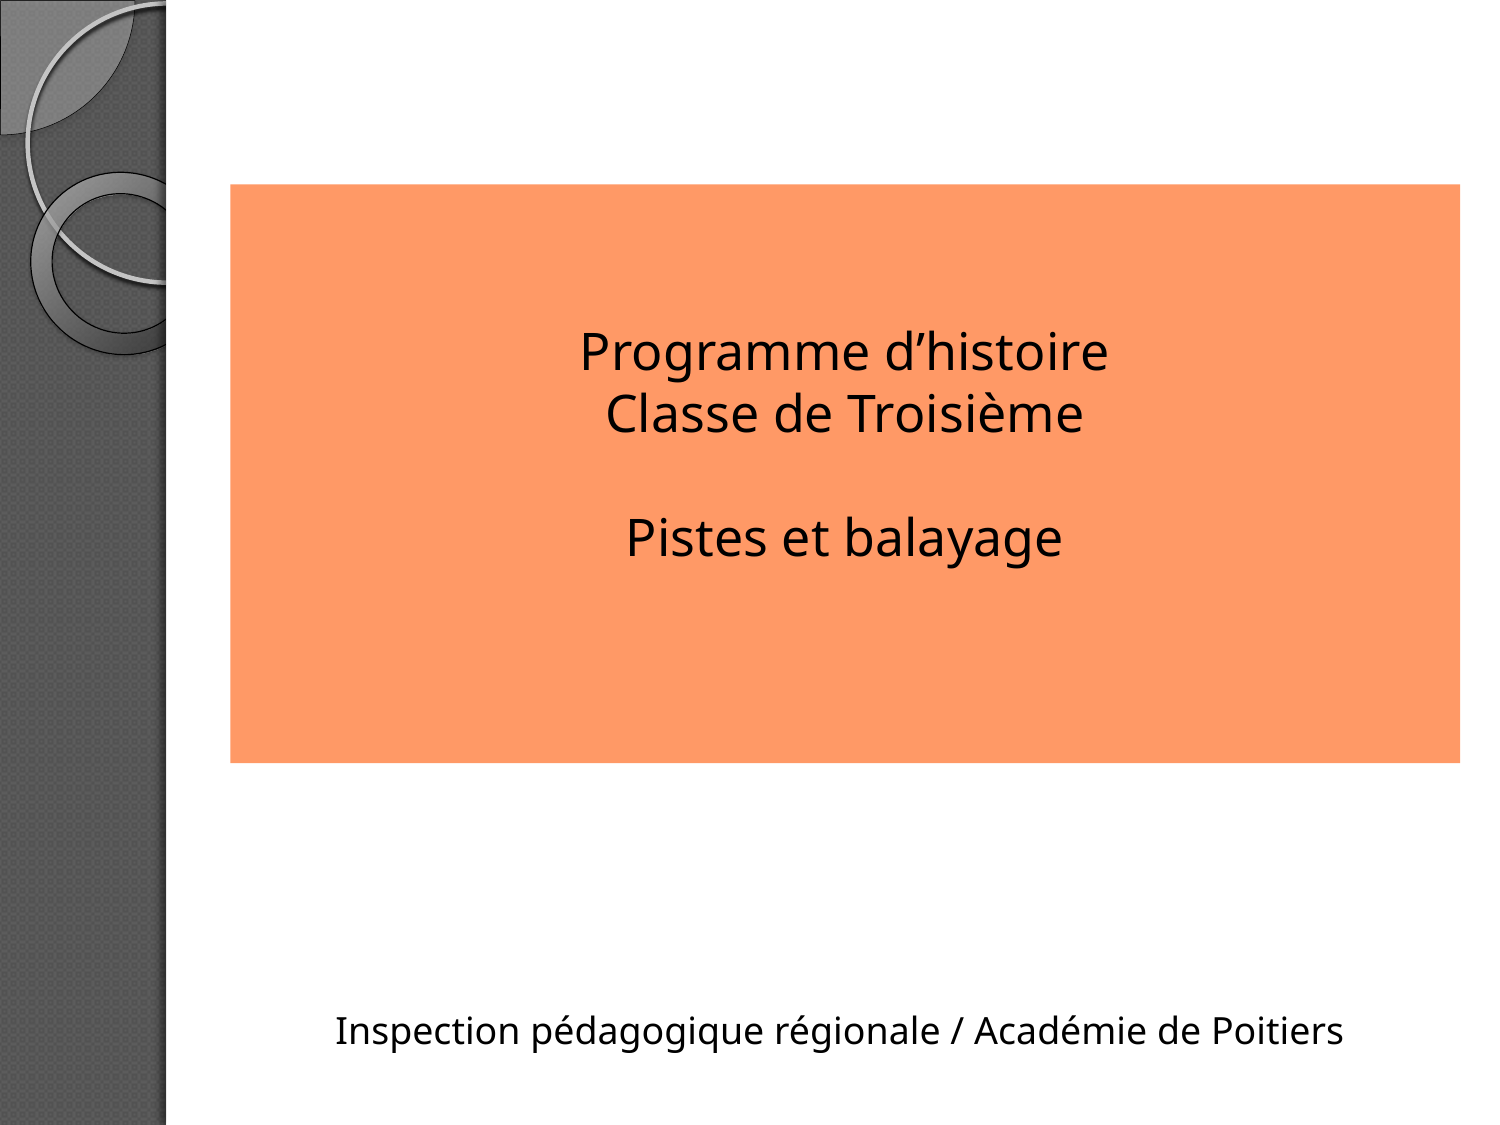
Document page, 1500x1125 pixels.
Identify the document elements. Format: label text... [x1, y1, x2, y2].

title Programme d’histoire Classe de Troisième Pistes et balayage [230, 184, 1461, 764]
list Inspection pédagogique régionale / Académie de Poitiers [218, 999, 1449, 1085]
